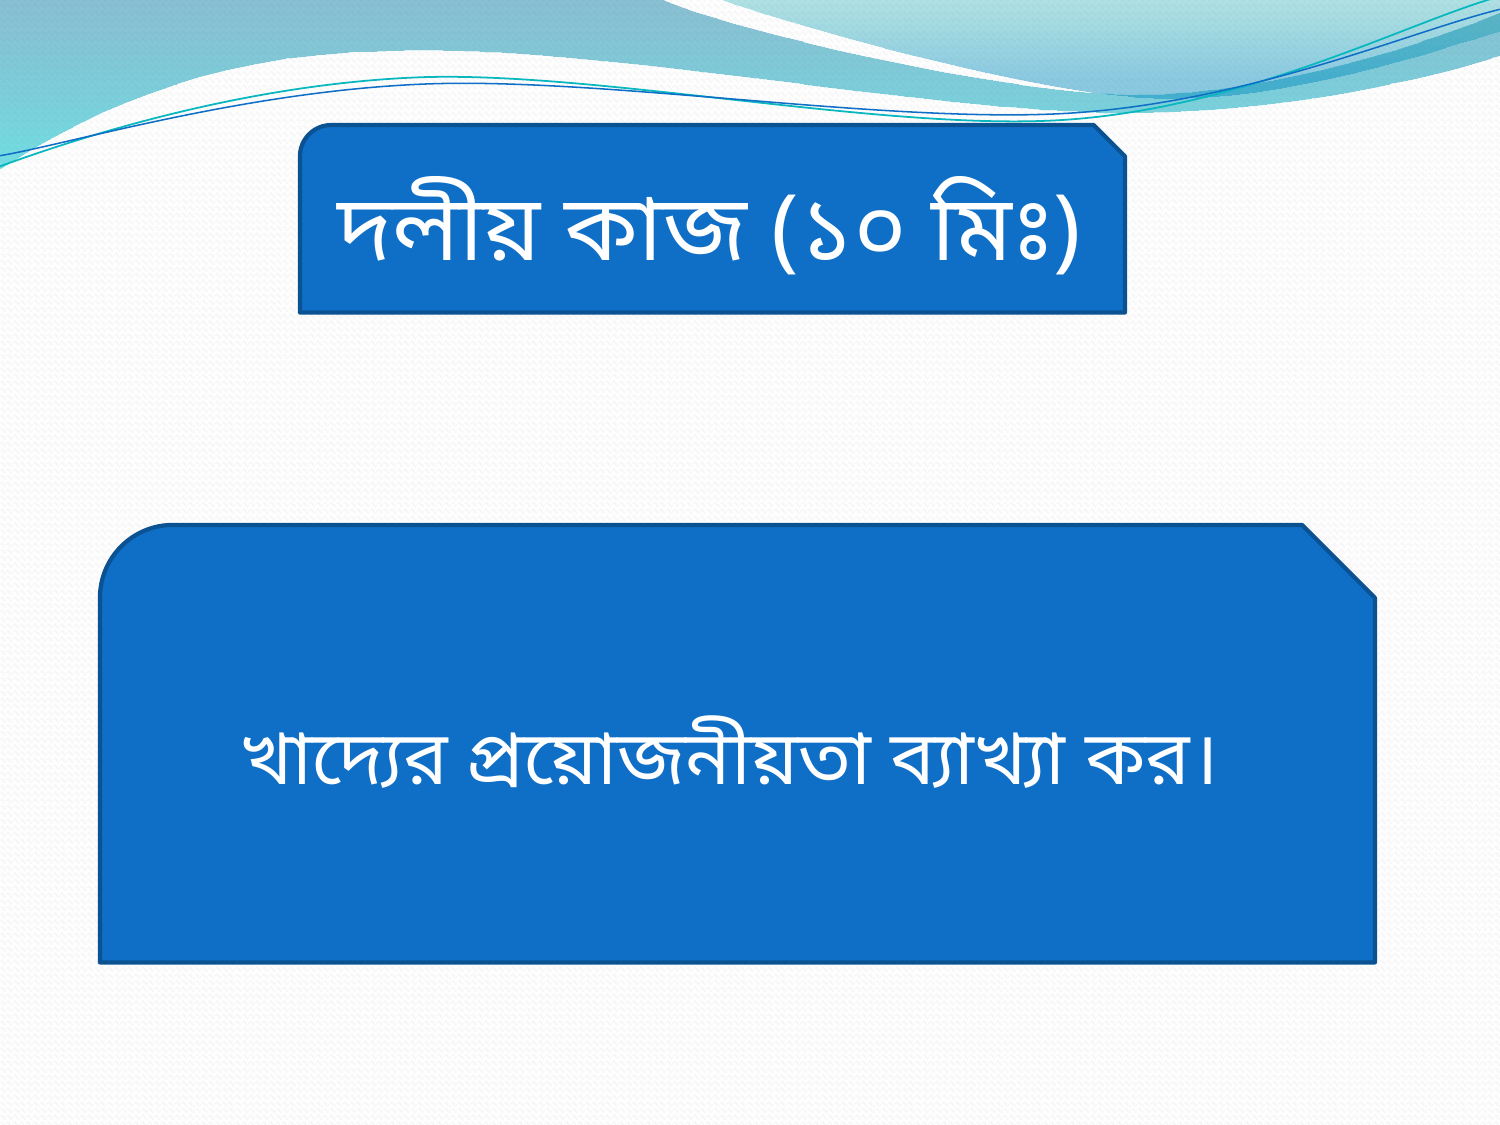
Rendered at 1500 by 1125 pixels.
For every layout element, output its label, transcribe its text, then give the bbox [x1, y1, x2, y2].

text_box খাদ্যের প্রয়োজনীয়তা ব্যাখ্যা কর। [97, 522, 1378, 965]
text_box দলীয় কাজ (১০ মিঃ) [297, 122, 1128, 315]
